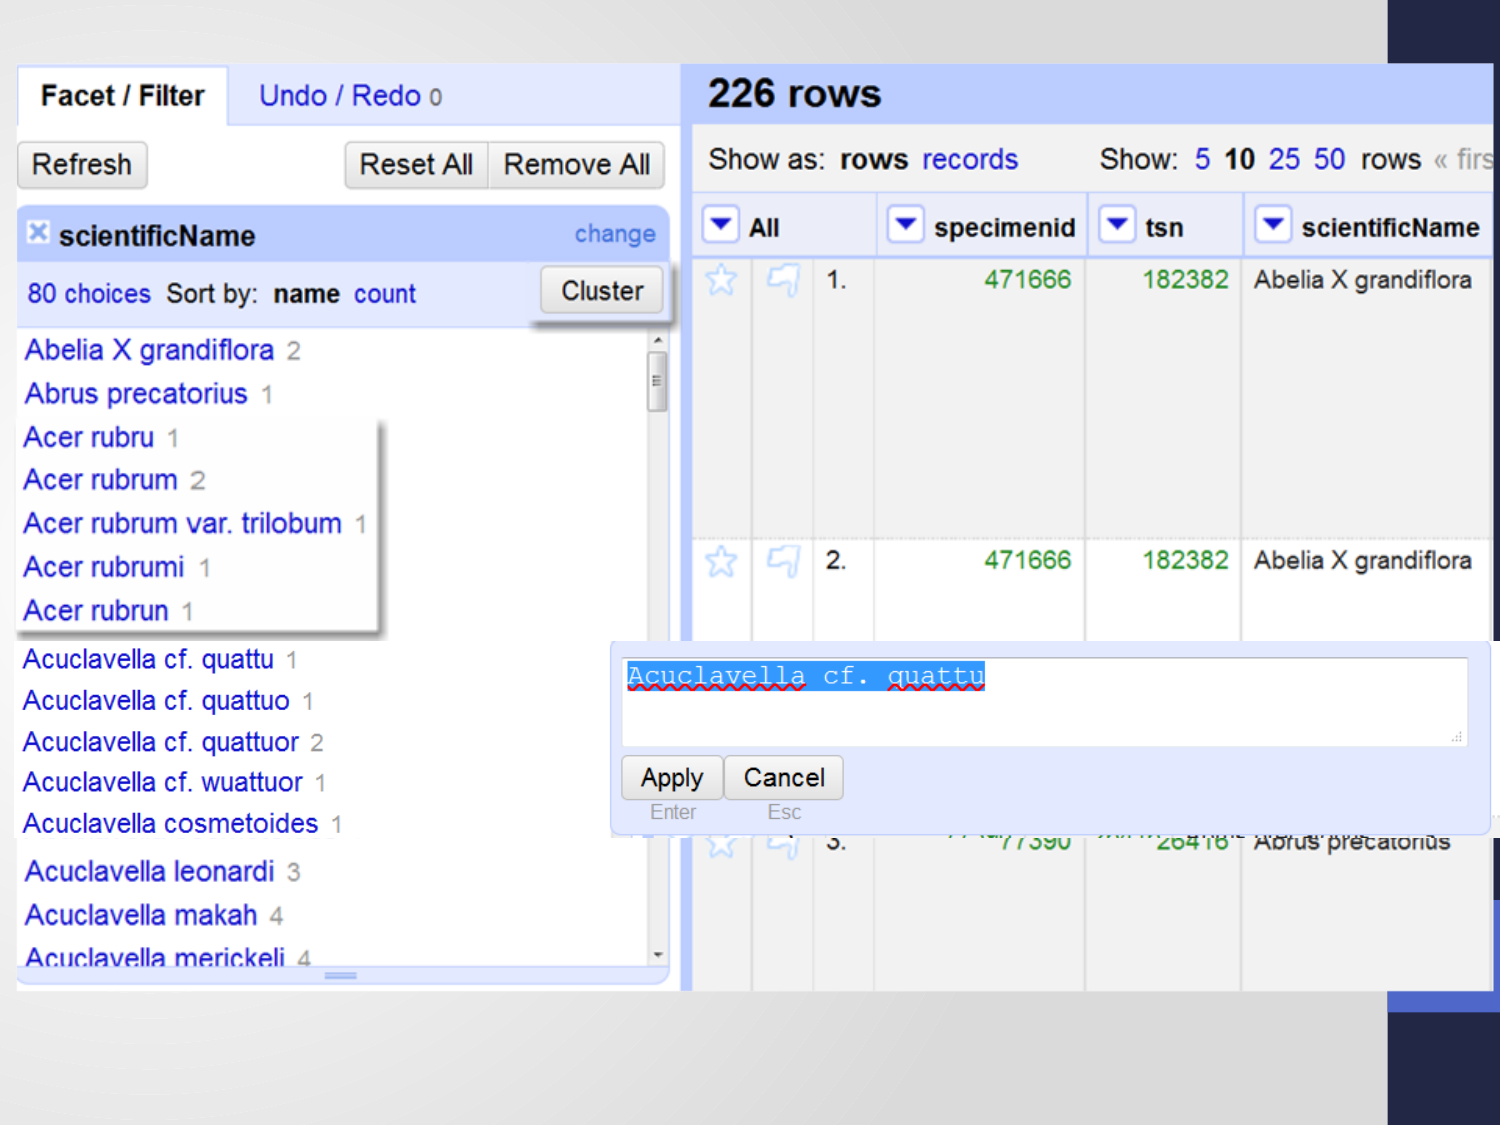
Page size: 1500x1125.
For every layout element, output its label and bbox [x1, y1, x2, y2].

picture [13, 61, 1500, 993]
